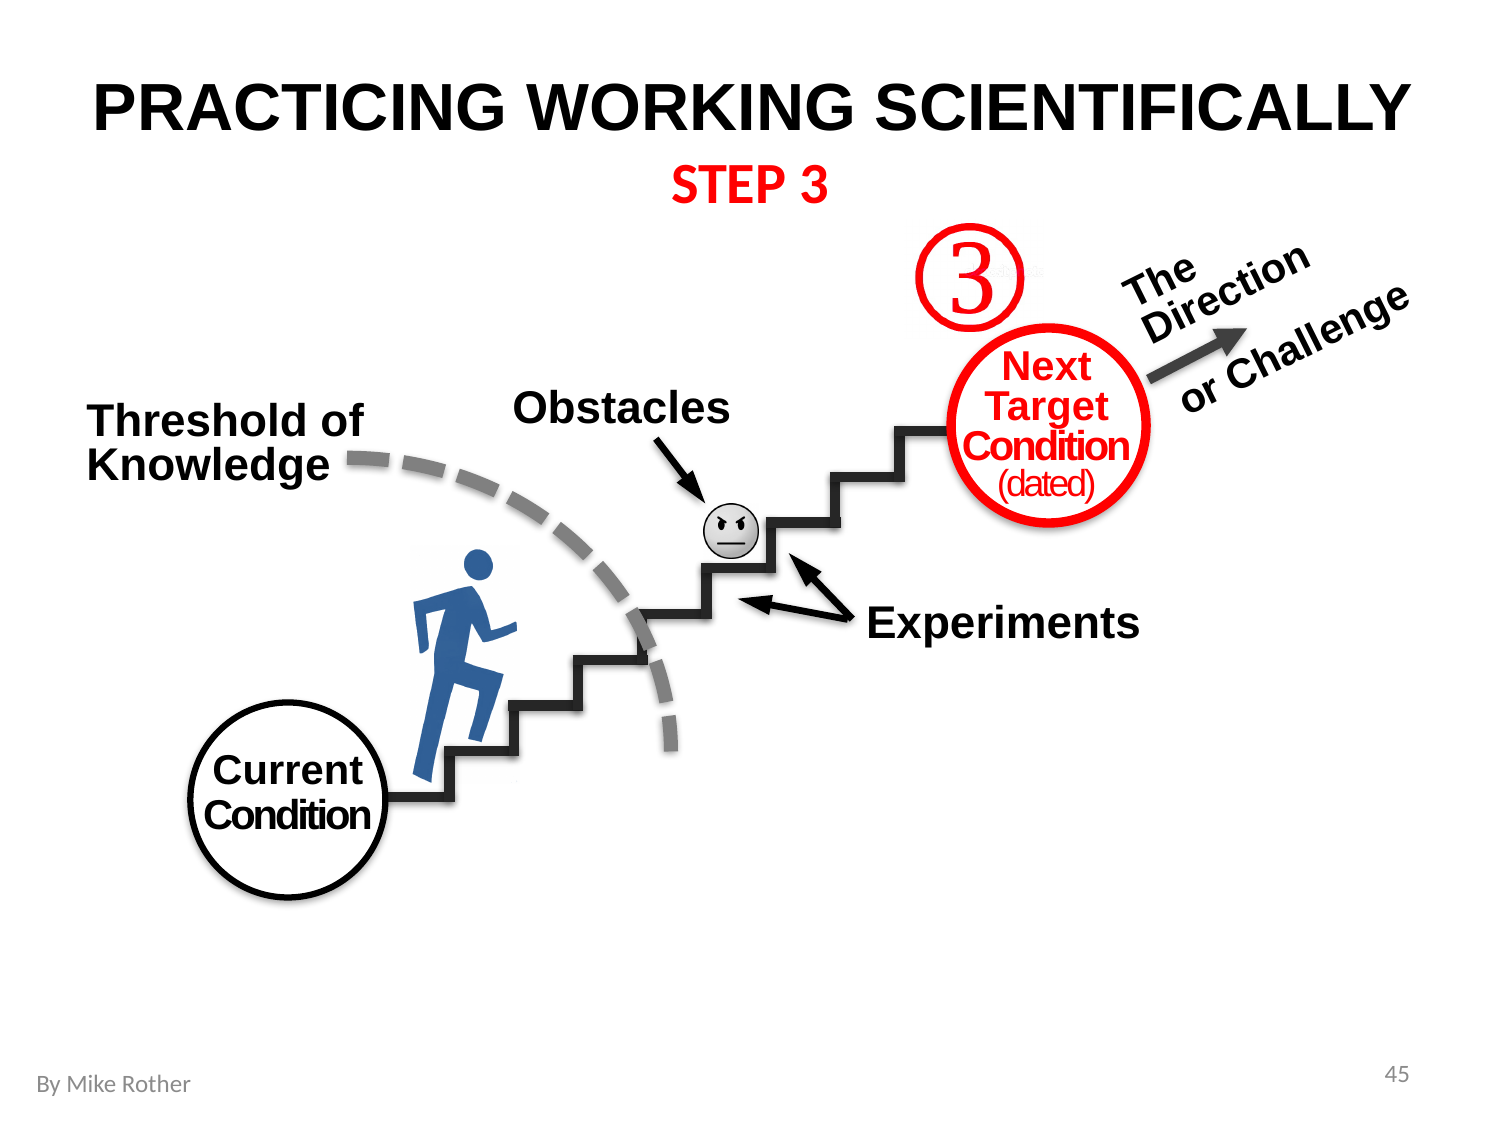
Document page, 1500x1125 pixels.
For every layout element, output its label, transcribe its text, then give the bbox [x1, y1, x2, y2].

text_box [655, 438, 706, 504]
text_box Obstacles [497, 370, 837, 424]
text_box [209, 701, 341, 740]
text_box [1046, 327, 1098, 340]
text_box Next Target Condition (dated) [940, 340, 1153, 512]
text_box Current Condition [181, 740, 395, 846]
footer By Mike Rother [21, 1052, 497, 1113]
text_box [737, 598, 848, 620]
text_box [379, 425, 971, 802]
text_box [200, 846, 375, 899]
text_box Experiments [975, 584, 1191, 655]
text_box [347, 497, 374, 752]
text_box The Direction or Challenge [1102, 223, 1485, 438]
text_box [1145, 333, 1250, 375]
text_box Threshold of Knowledge [71, 394, 411, 497]
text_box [788, 552, 853, 605]
text_box [1001, 512, 1096, 524]
picture [702, 503, 759, 559]
slide_number 45 [1074, 1042, 1425, 1103]
text_box PRACTICING WORKING SCIENTIFICALLY [71, 66, 1436, 137]
text_box STEP 3 [0, 137, 1500, 223]
picture [904, 219, 1044, 339]
